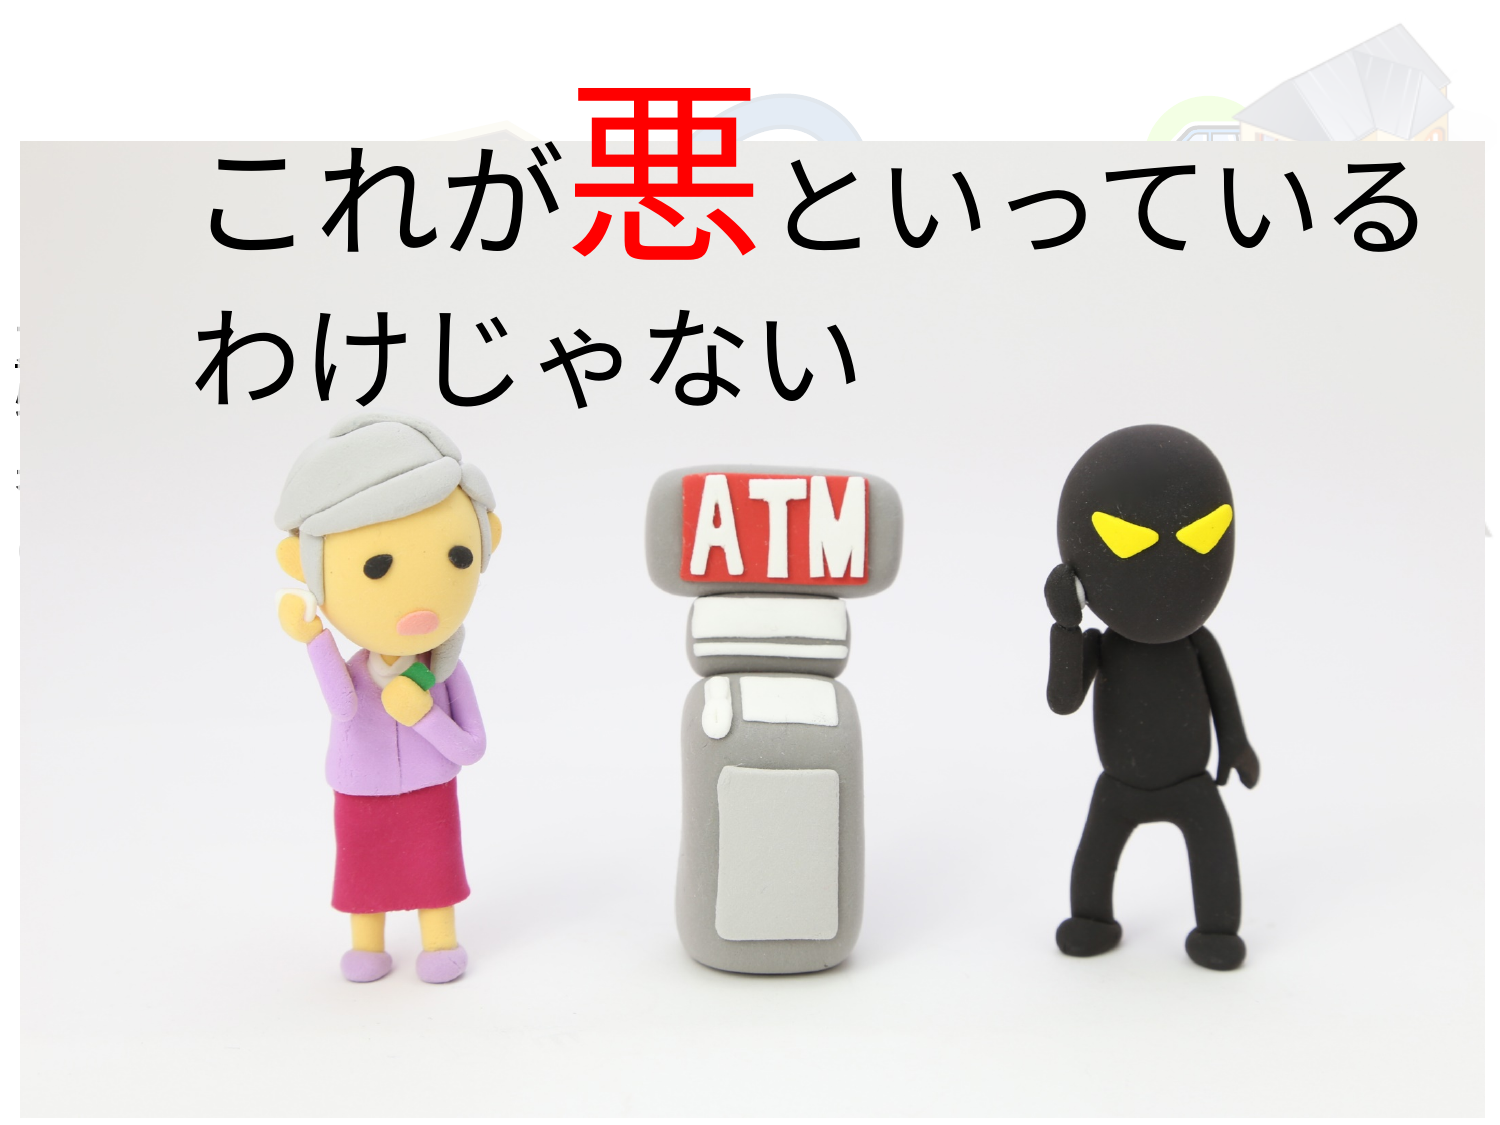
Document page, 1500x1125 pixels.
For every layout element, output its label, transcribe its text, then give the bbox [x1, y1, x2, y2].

text_box これが悪といっている わけじゃない [175, 40, 1213, 135]
text_box [15, 10, 1213, 135]
picture [0, 0, 1500, 1118]
